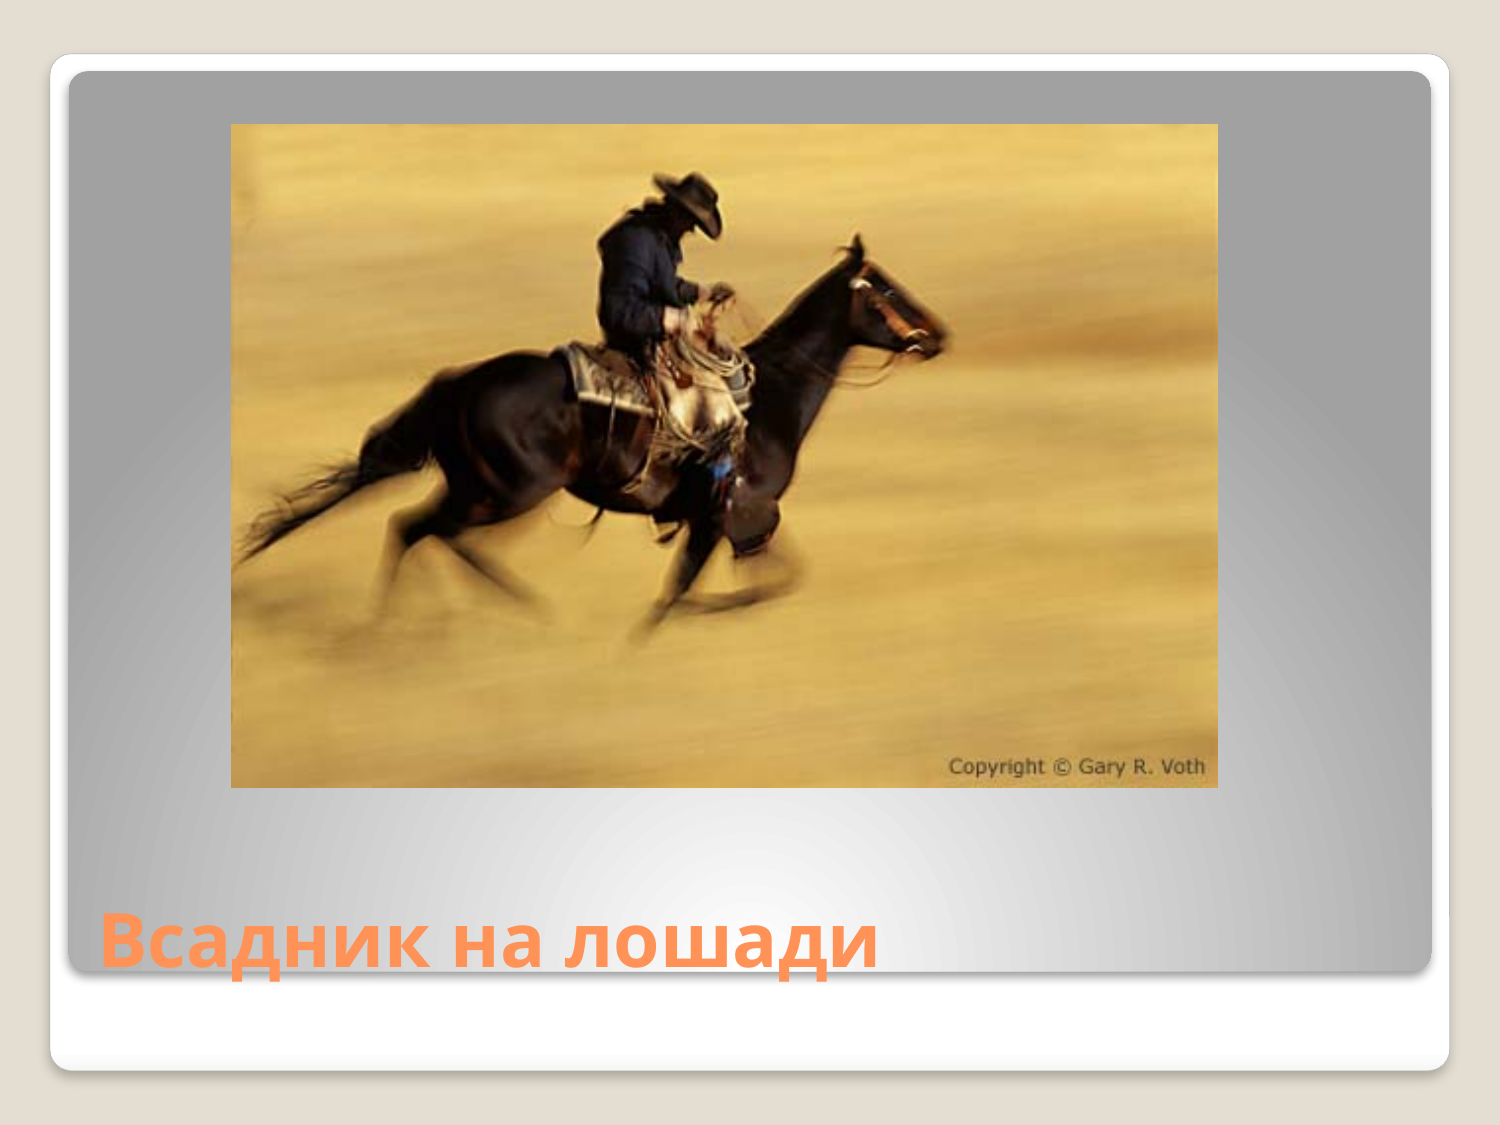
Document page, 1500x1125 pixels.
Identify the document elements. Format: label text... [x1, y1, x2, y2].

title Всадник на лошади [82, 817, 1425, 991]
picture [231, 124, 1218, 788]
